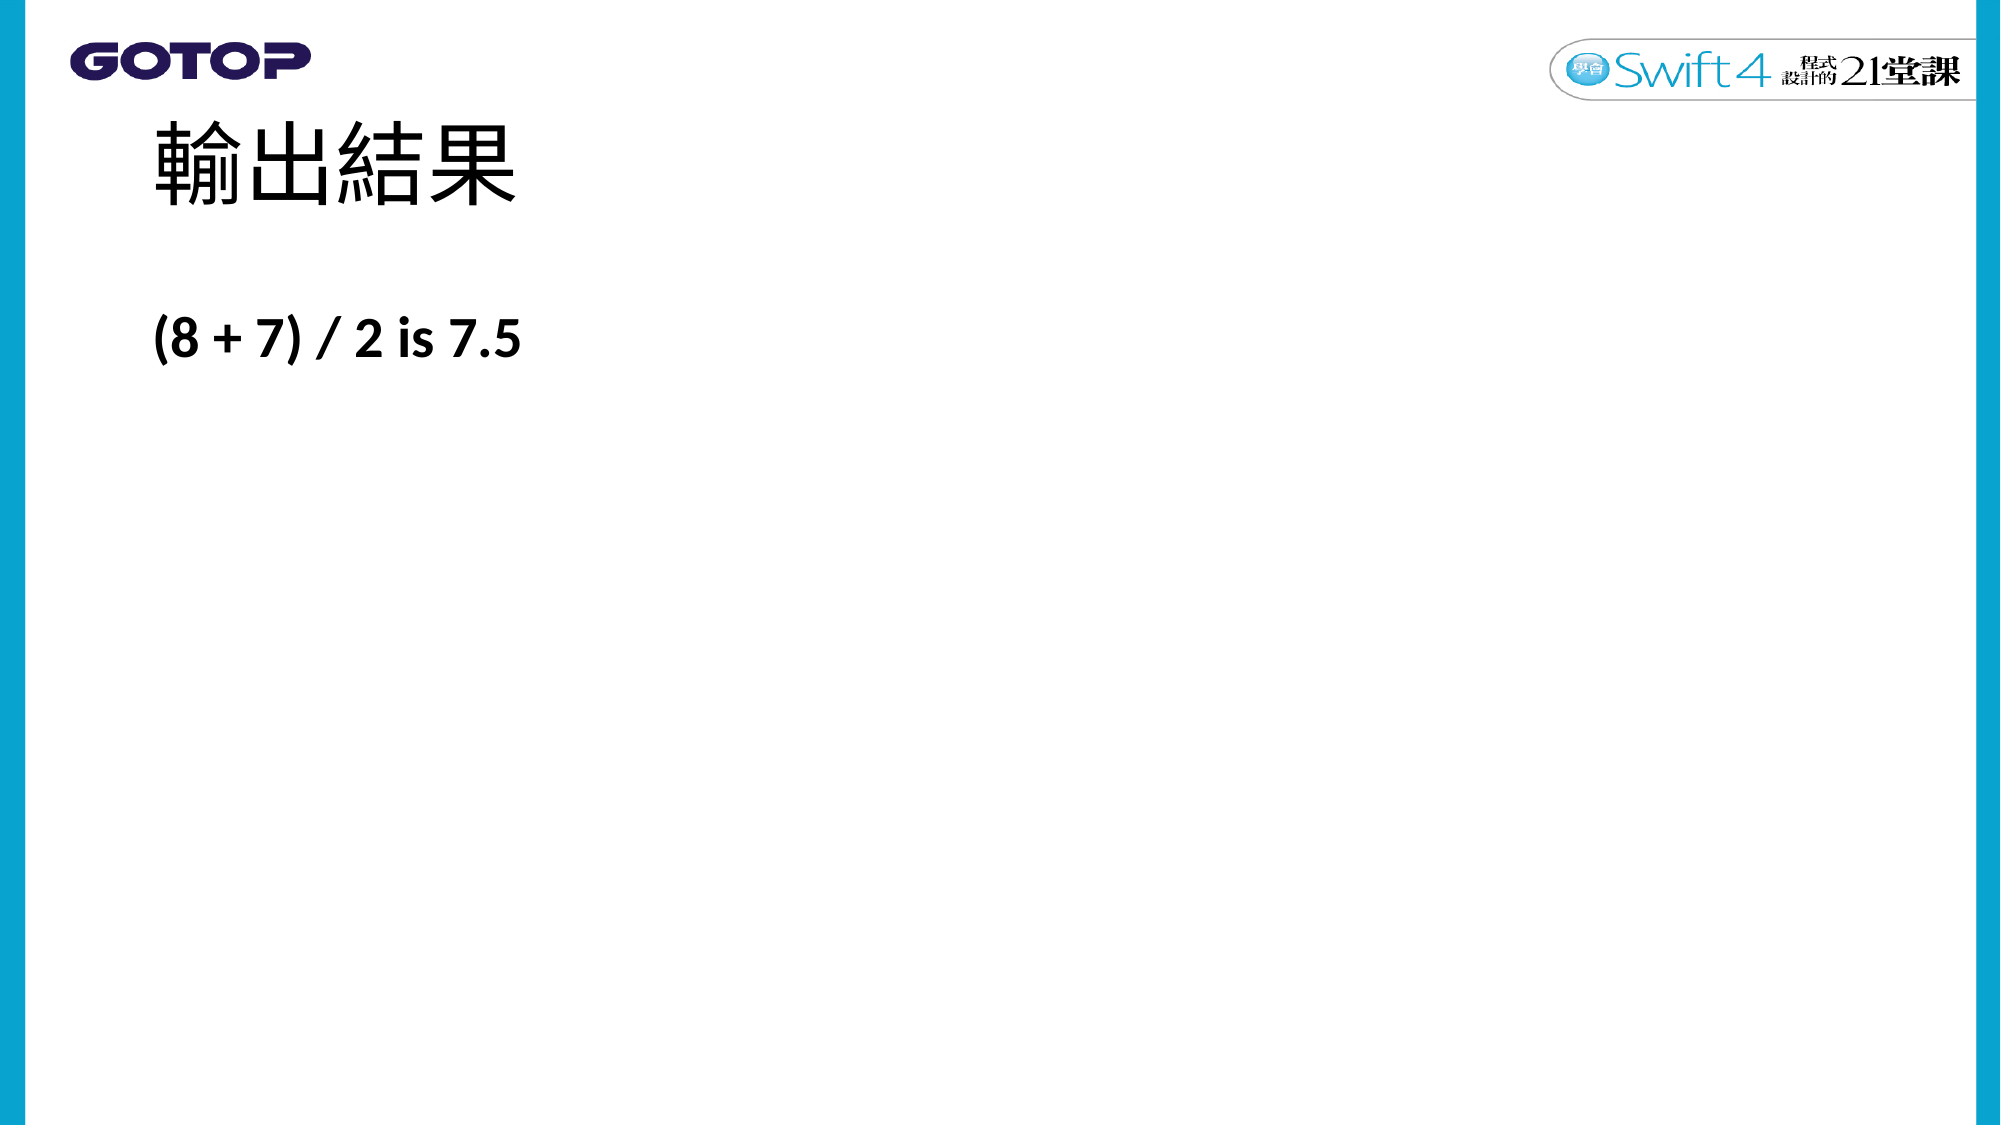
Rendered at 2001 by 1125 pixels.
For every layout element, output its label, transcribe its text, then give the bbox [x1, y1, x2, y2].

picture [26, 0, 1976, 1125]
list (8 + 7) / 2 is 7.5 [137, 299, 1863, 1014]
title 輸出結果 [137, 59, 1863, 278]
